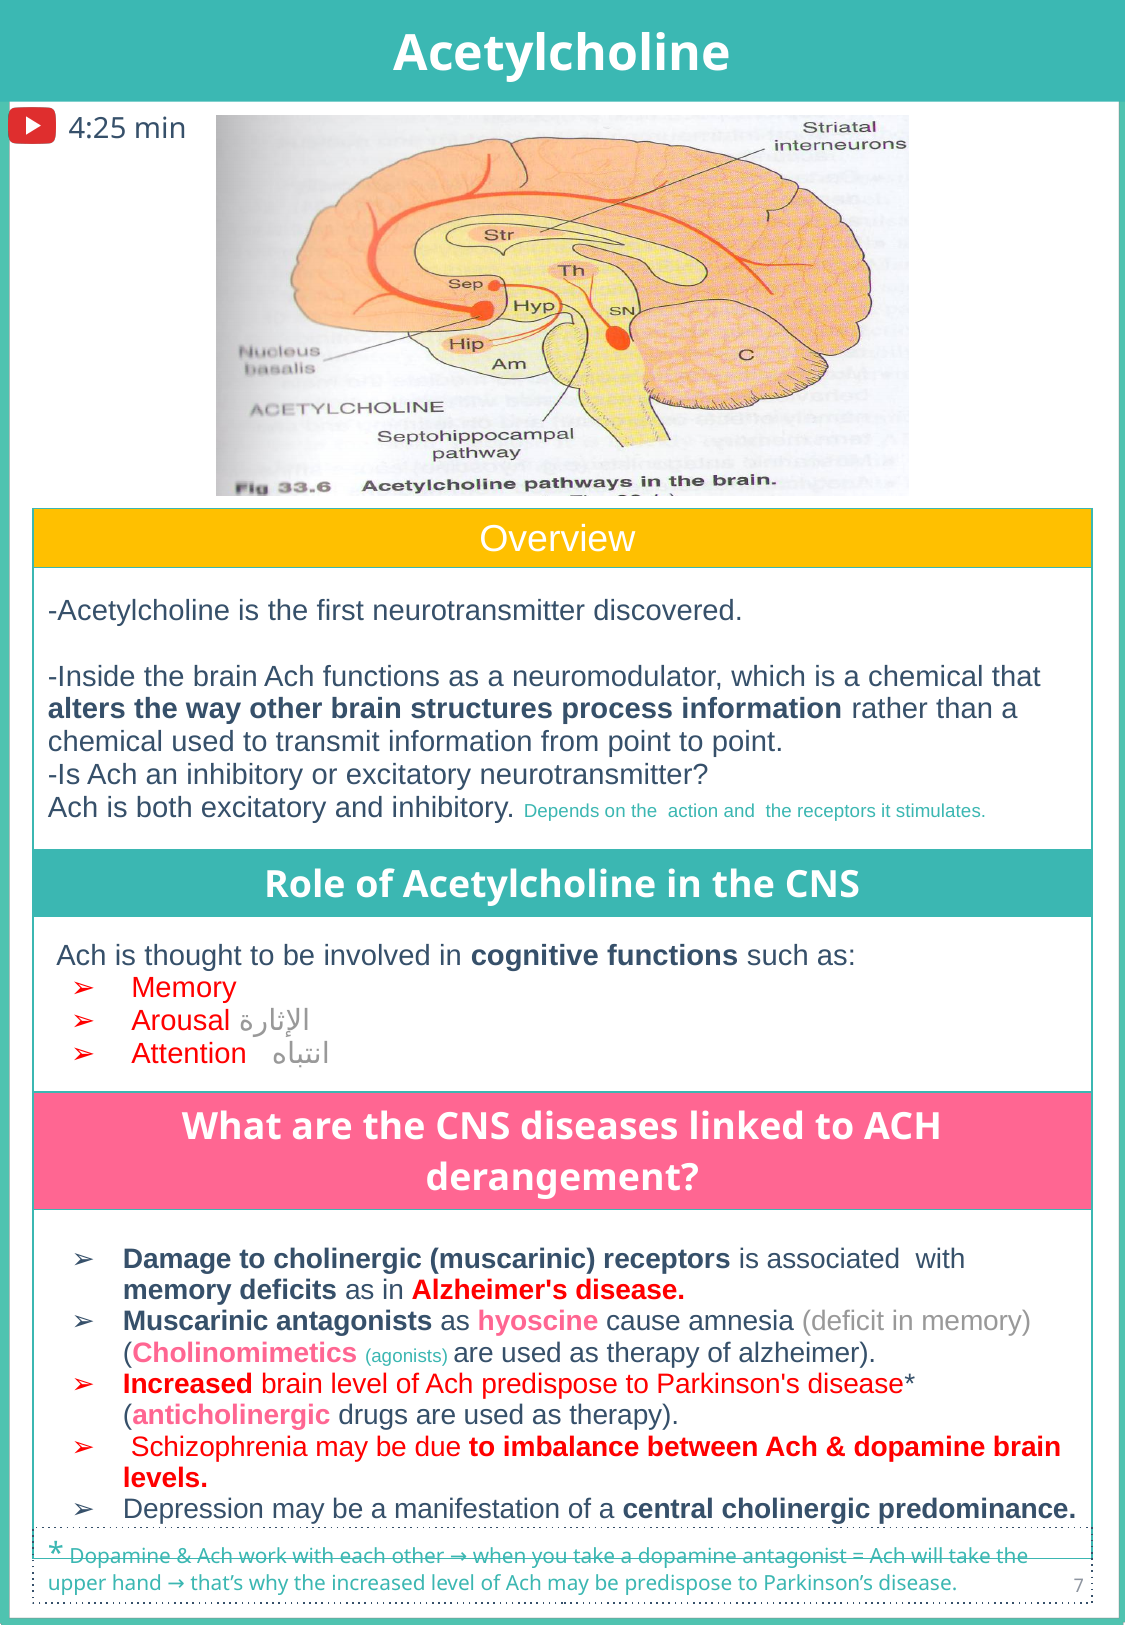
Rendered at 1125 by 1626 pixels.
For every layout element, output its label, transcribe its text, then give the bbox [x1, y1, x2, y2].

text_box Acetylcholine [0, 0, 1125, 102]
picture [0, 101, 1125, 1625]
table_cell Ach is thought to be involved in cognitive functions such as: Memory Arousal الإثارة Attention انتباه [34, 917, 1091, 1091]
slide_number 7 [845, 1542, 1099, 1625]
text_box 4:25 min [59, 102, 217, 153]
table_cell -Acetylcholine is the first neurotransmitter discovered. -Inside the brain Ach functions as a neuromodulator, which is a chemical that alters the way other brain structures process information rather than a chemical used to transmit information from point to point. -Is Ach an inhibitory or excitatory neurotransmitter? Ach is both excitatory and inhibitory. Depends on the action and the receptors it stimulates. [34, 568, 1091, 849]
table_cell What are the CNS diseases linked to ACH derangement? [34, 1093, 1091, 1209]
text_box * Dopamine & Ach work with each other → when you take a dopamine antagonist = Ach will take the upper hand → that’s why the increased level of Ach may be predispose to Parkinson’s disease. [33, 1527, 1092, 1603]
table_header Overview [34, 509, 1091, 567]
table_cell Damage to cholinergic (muscarinic) receptors is associated with memory deficits as in Alzheimer's disease. Muscarinic antagonists as hyoscine cause amnesia (deficit in memory) (Cholinomimetics (agonists) are used as therapy of alzheimer). Increased brain level of Ach predispose to Parkinson's disease* (anticholinergic drugs are used as therapy). Schizophrenia may be due to imbalance between Ach & dopamine brain levels. Depression may be a manifestation of a central cholinergic predominance. [34, 1210, 1091, 1527]
table_cell Role of Acetylcholine in the CNS [34, 850, 1091, 915]
